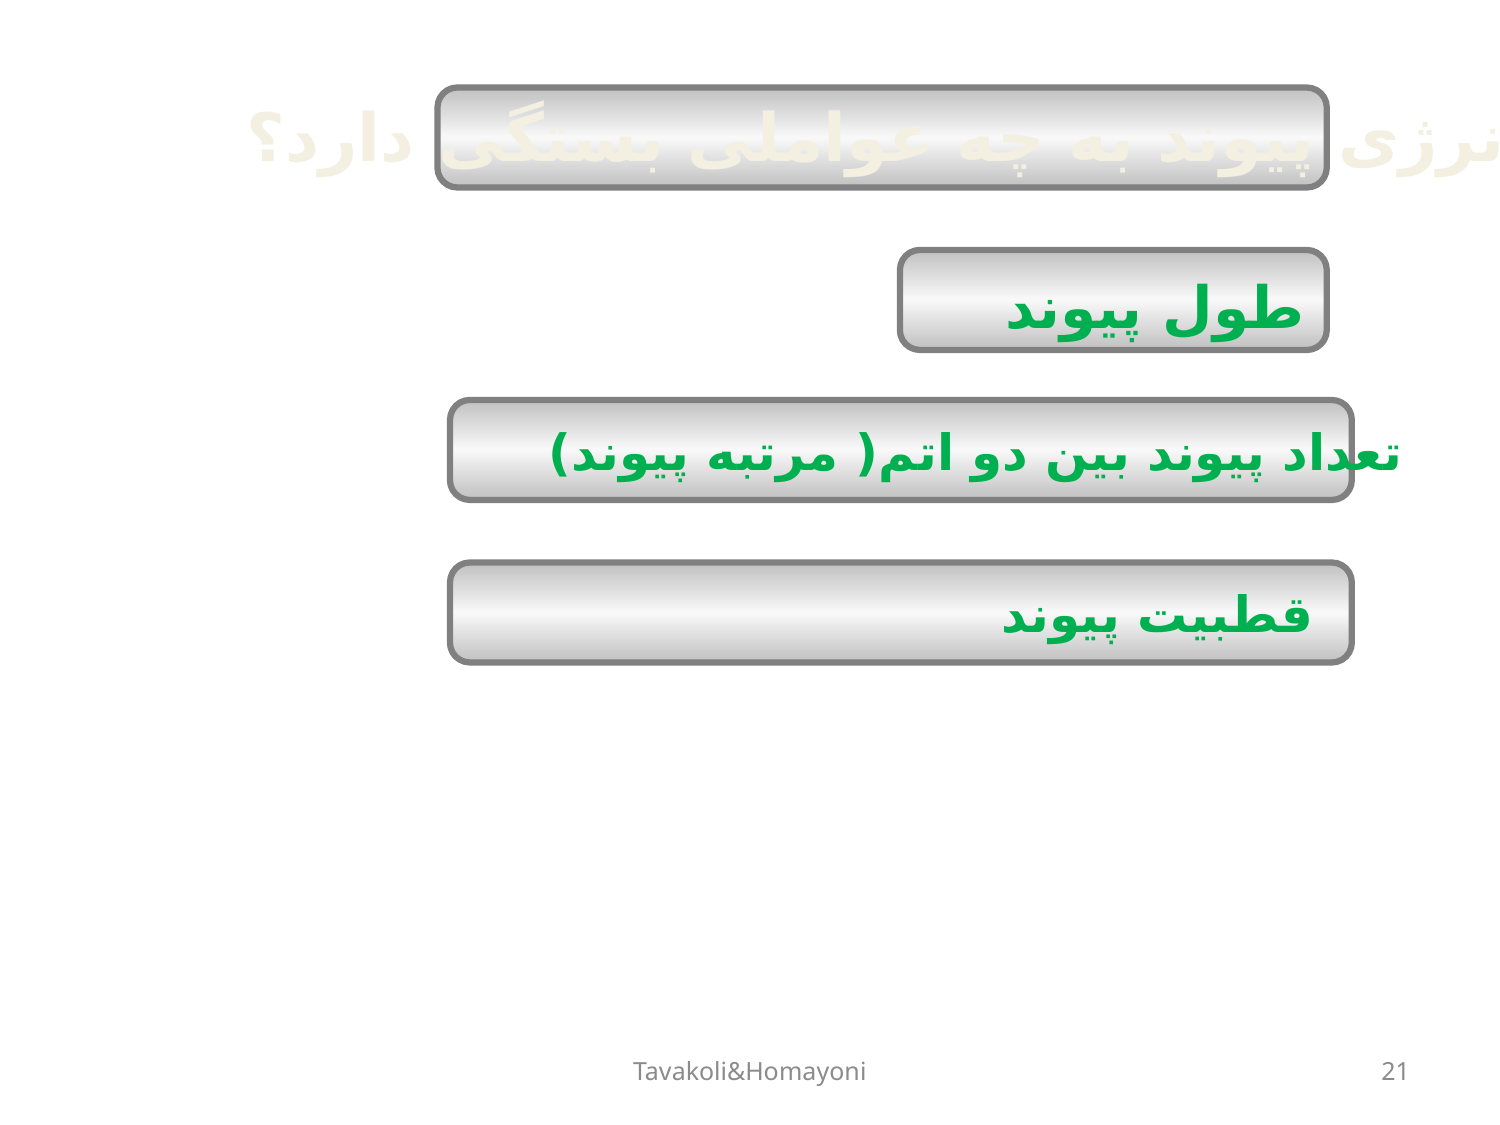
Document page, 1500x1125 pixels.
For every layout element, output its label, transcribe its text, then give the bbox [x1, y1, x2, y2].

text_box [449, 562, 1352, 663]
slide_number 21 [1074, 1042, 1425, 1103]
text_box انرژی پیوند به چه عواملی بستگی دارد؟ [231, 87, 1500, 183]
text_box قطبیت پیوند [986, 574, 1328, 650]
text_box [449, 399, 1351, 500]
footer Tavakoli&Homayoni [512, 1042, 988, 1103]
text_box طول پیوند [990, 262, 1320, 348]
text_box [444, 183, 1320, 188]
text_box تعداد پیوند بین دو اتم( مرتبه پیوند) [533, 412, 1418, 488]
text_box [899, 249, 1327, 350]
